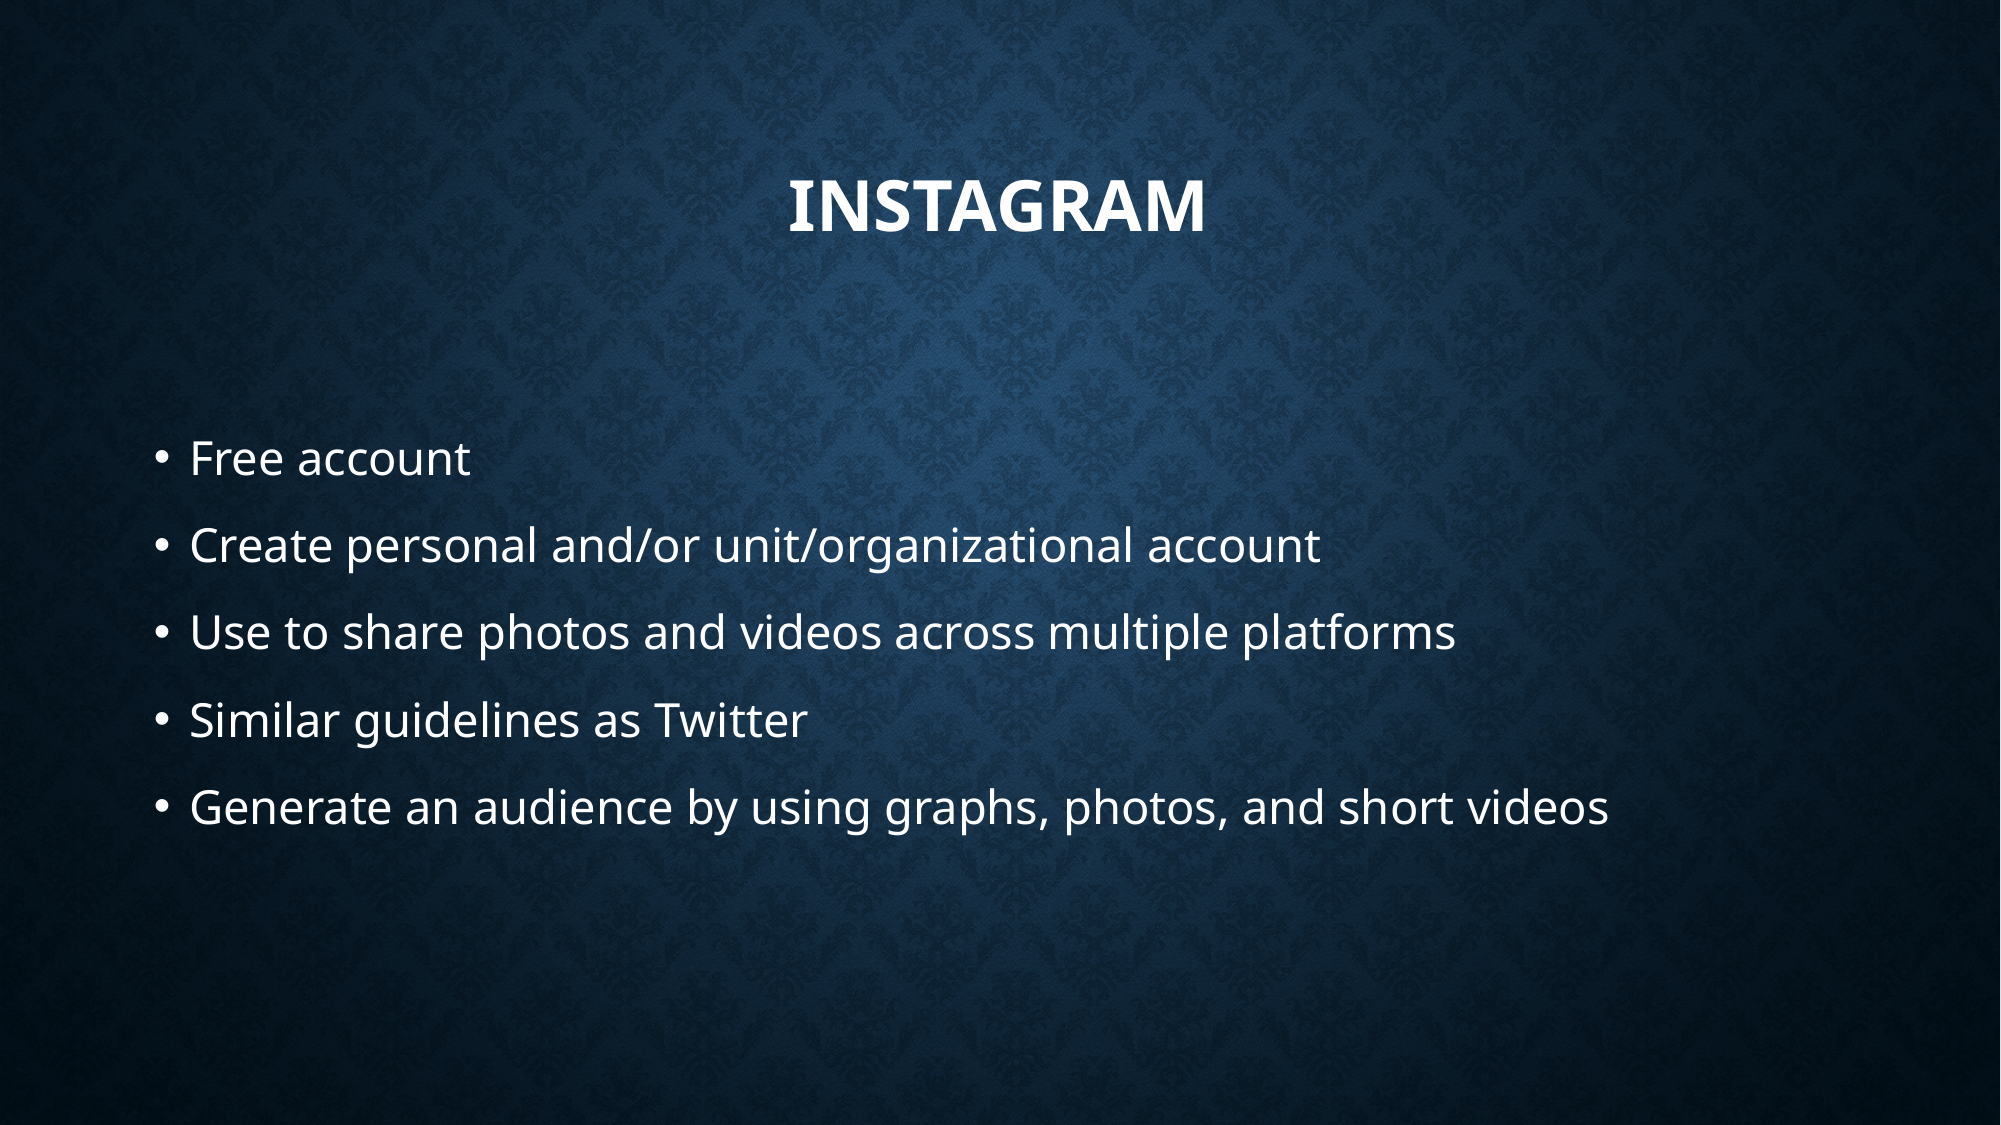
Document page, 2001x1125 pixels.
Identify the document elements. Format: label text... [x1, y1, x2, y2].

title instagram [149, 99, 1849, 318]
list Free account Create personal and/or unit/organizational account Use to share photos and videos across multiple platforms Similar guidelines as Twitter Generate an audience by using graphs, photos, and short videos [139, 409, 1689, 883]
